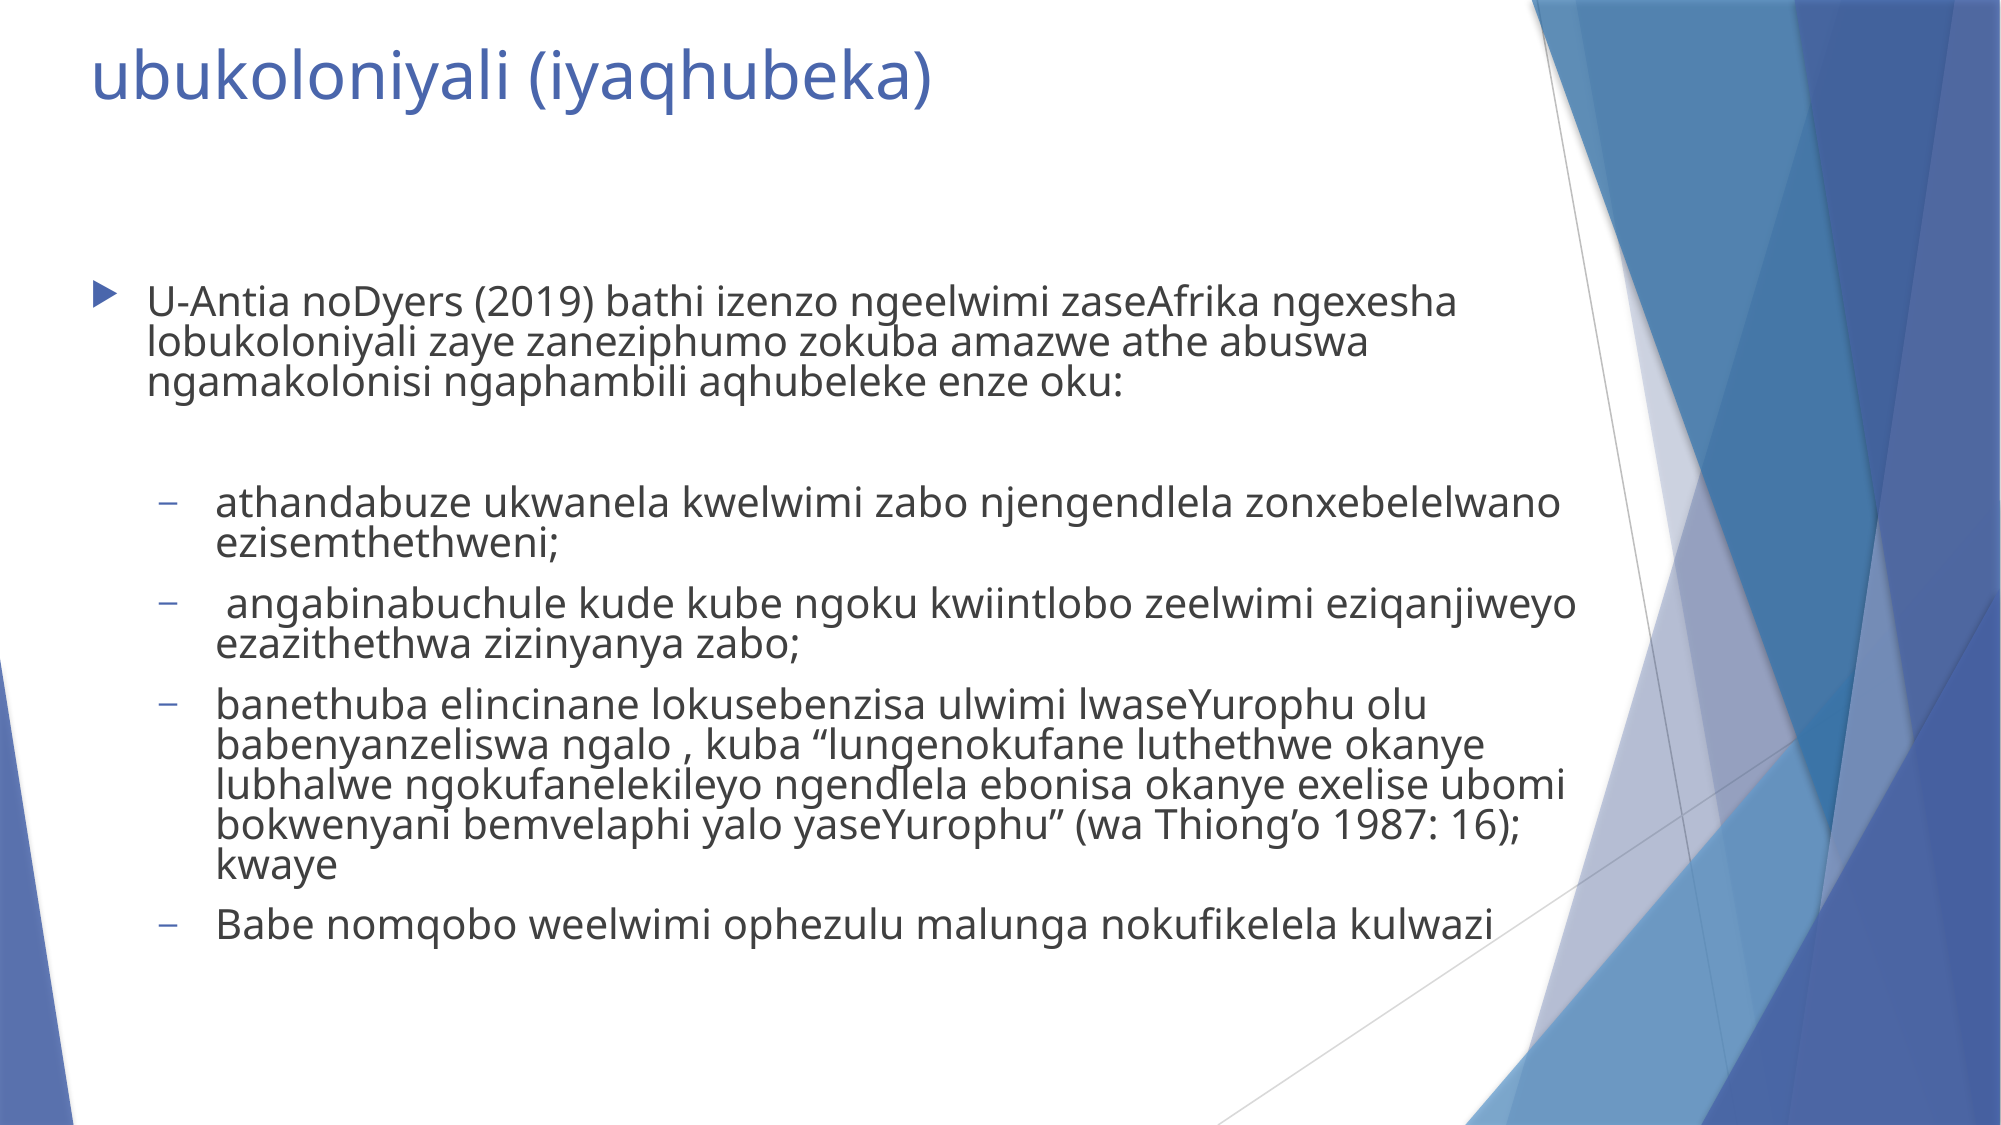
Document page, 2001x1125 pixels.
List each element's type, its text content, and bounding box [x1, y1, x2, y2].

list U-Antia noDyers (2019) bathi izenzo ngeelwimi zaseAfrika ngexesha lobukoloniyali zaye zaneziphumo zokuba amazwe athe abuswa ngamakolonisi ngaphambili aqhubeleke enze oku: athandabuze ukwanela kwelwimi zabo njengendlela zonxebelelwano ezisemthethweni; angabinabuchule kude kube ngoku kwiintlobo zeelwimi eziqanjiweyo ezazithethwa zizinyanya zabo; banethuba elincinane lokusebenzisa ulwimi lwaseYurophu olu babenyanzeliswa ngalo , kuba “lungenokufane luthethwe okanye lubhalwe ngokufanelekileyo ngendlela ebonisa okanye exelise ubomi bokwenyani bemvelaphi yalo yaseYurophu” (wa Thiong’o 1987: 16); kwaye Babe nomqobo weelwimi ophezulu malunga nokufikelela kulwazi [75, 144, 1612, 1002]
title ubukoloniyali (iyaqhubeka) [75, 25, 1648, 145]
